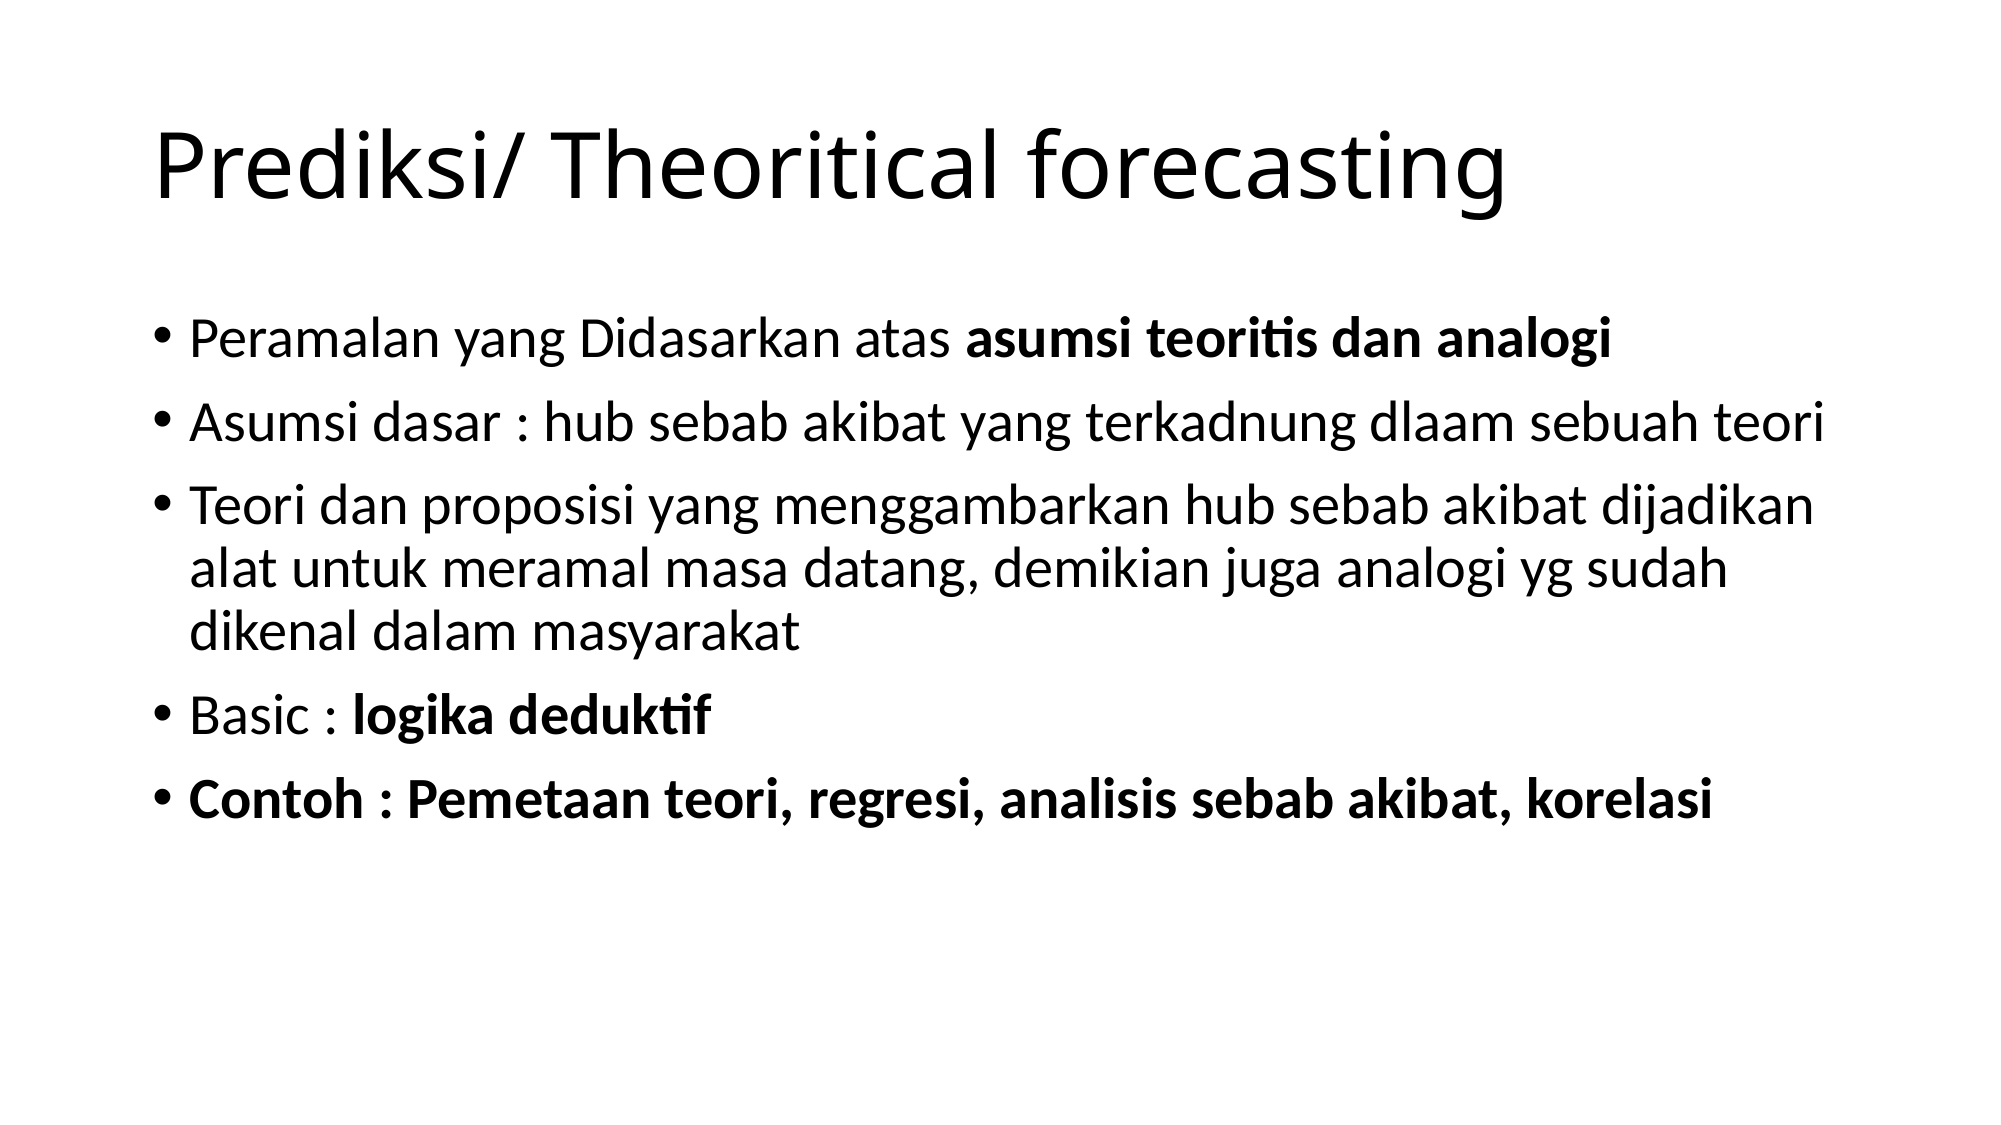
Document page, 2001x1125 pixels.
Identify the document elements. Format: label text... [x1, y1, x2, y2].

list Peramalan yang Didasarkan atas asumsi teoritis dan analogi Asumsi dasar : hub sebab akibat yang terkadnung dlaam sebuah teori Teori dan proposisi yang menggambarkan hub sebab akibat dijadikan alat untuk meramal masa datang, demikian juga analogi yg sudah dikenal dalam masyarakat Basic : logika deduktif Contoh : Pemetaan teori, regresi, analisis sebab akibat, korelasi [137, 299, 1863, 1014]
title Prediksi/ Theoritical forecasting [137, 59, 1863, 278]
